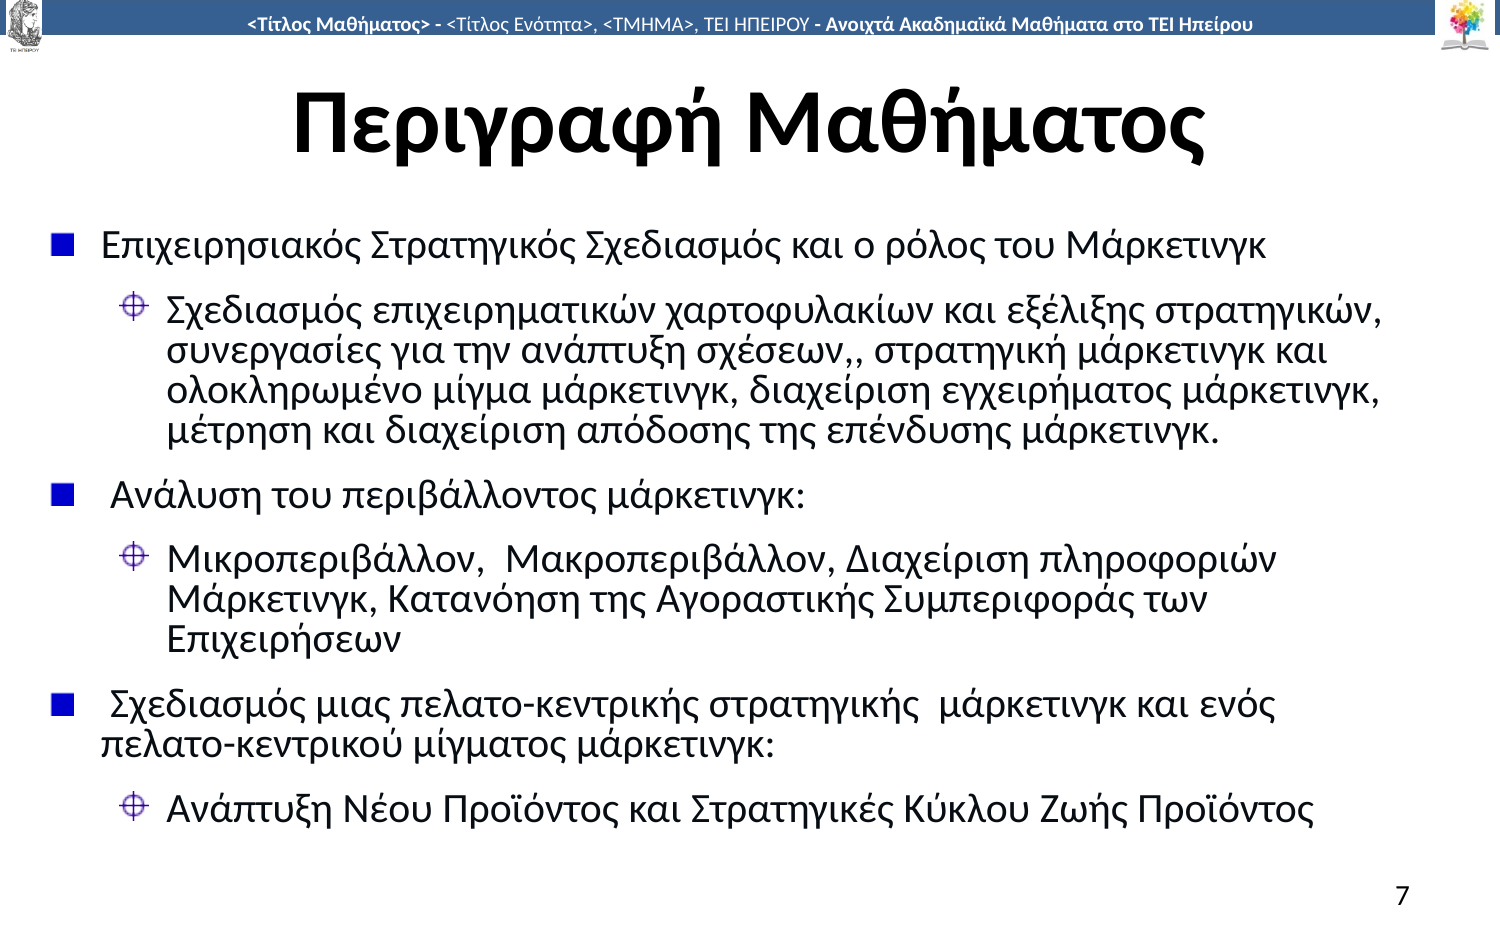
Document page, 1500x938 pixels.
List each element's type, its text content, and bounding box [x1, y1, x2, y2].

picture [44, 476, 74, 506]
slide_number 7 [1074, 868, 1425, 919]
list Επιχειρησιακός Στρατηγικός Σχεδιασμός και ο ρόλος του Μάρκετινγκ Σχεδιασμός επιχειρηματικών χαρτοφυλακίων και εξέλιξης στρατηγικών, συνεργασίες για την ανάπτυξη σχέσεων,, στρατηγική μάρκετινγκ και ολοκληρωμένο μίγμα μάρκετινγκ, διαχείριση εγχειρήματος μάρκετινγκ, μέτρηση και διαχείριση απόδοσης της επένδυσης μάρκετινγκ. Ανάλυση του περιβάλλοντος μάρκετινγκ: Μικροπεριβάλλον, Μακροπεριβάλλον, Διαχείριση πληροφοριών Μάρκετινγκ, Κατανόηση της Αγοραστικής Συμπεριφοράς των Επιχειρήσεων Σχεδιασμός μιας πελατο-κεντρικής στρατηγικής μάρκετινγκ και ενός πελατο-κεντρικού μίγματος μάρκετινγκ: Ανάπτυξη Νέου Προϊόντος και Στρατηγικές Κύκλου Ζωής Προϊόντος [29, 218, 1425, 906]
picture [6, 0, 42, 54]
picture [119, 791, 149, 821]
picture [44, 226, 74, 256]
picture [119, 541, 149, 571]
picture [1435, 0, 1495, 52]
picture [44, 686, 74, 716]
picture [119, 291, 149, 321]
title Περιγραφή Μαθήματος [75, 37, 1425, 194]
